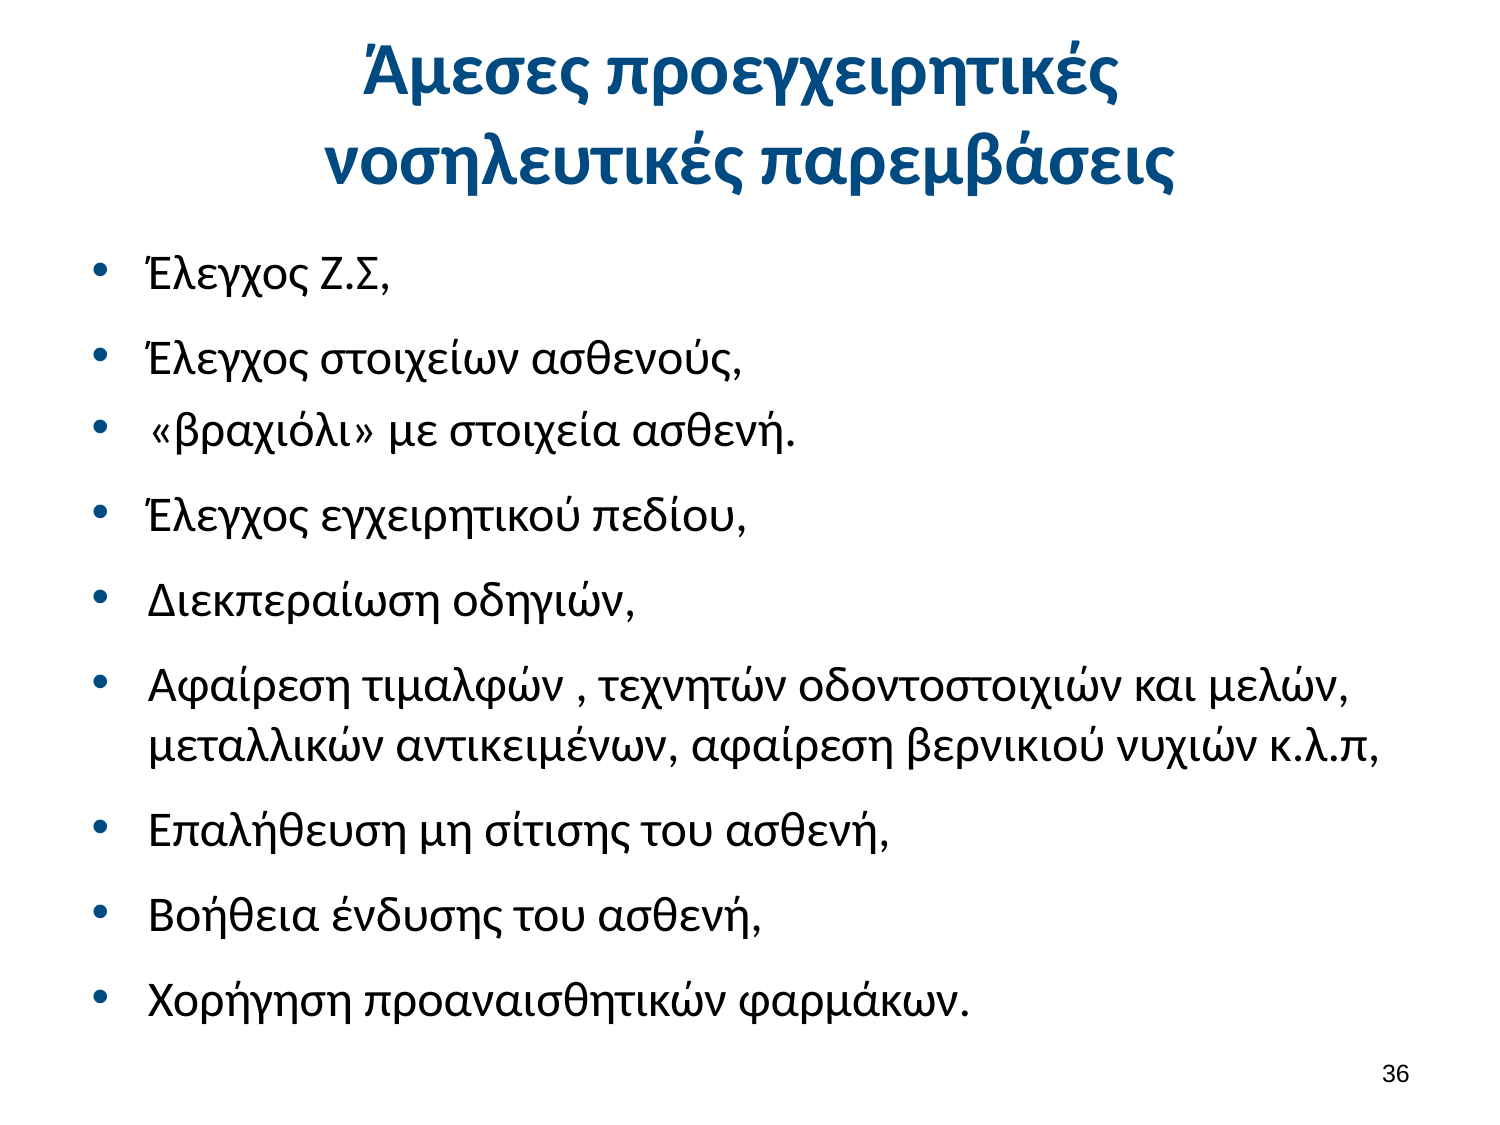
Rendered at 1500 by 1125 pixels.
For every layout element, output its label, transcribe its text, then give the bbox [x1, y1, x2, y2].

list Έλεγχος Ζ.Σ, Έλεγχος στοιχείων ασθενούς, «βραχιόλι» με στοιχεία ασθενή. Έλεγχος εγχειρητικού πεδίου, Διεκπεραίωση οδηγιών, Αφαίρεση τιμαλφών , τεχνητών οδοντοστοιχιών και μελών, μεταλλικών αντικειμένων, αφαίρεση βερνικιού νυχιών κ.λ.π, Επαλήθευση μη σίτισης του ασθενή, Βοήθεια ένδυσης του ασθενή, Χορήγηση προαναισθητικών φαρμάκων. [76, 231, 1427, 1059]
title Άμεσες προεγχειρητικές νοσηλευτικές παρεμβάσεις [0, 30, 1500, 189]
slide_number 35 [1074, 1042, 1425, 1103]
